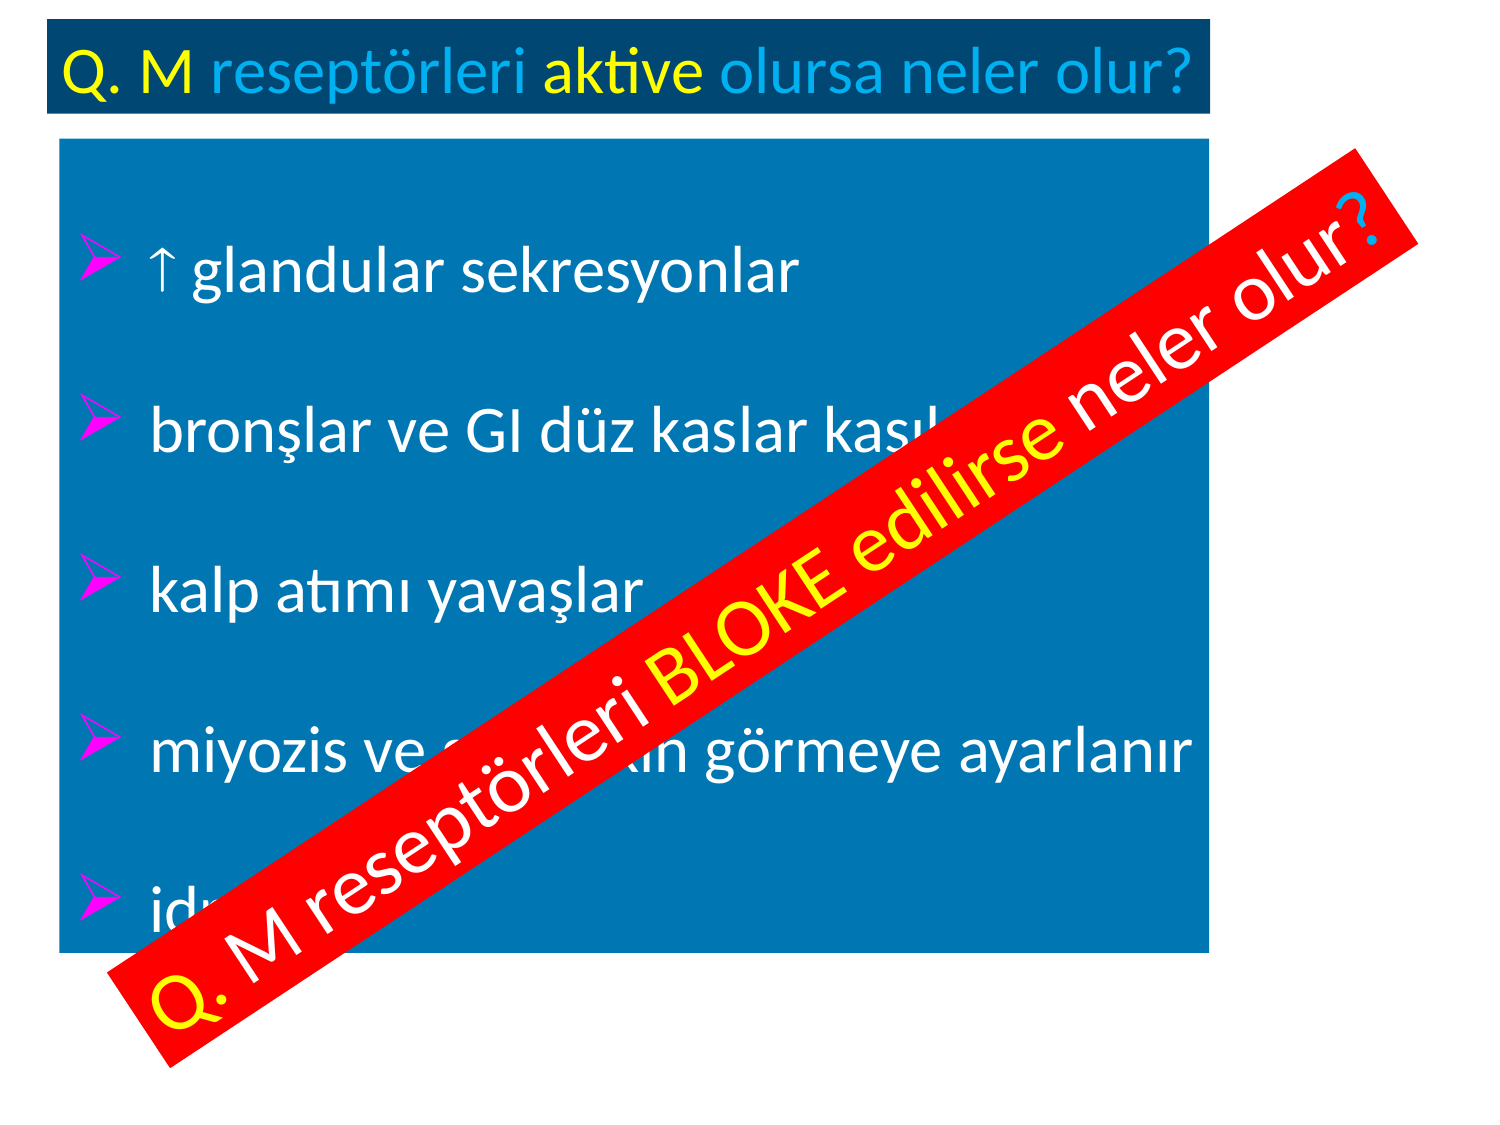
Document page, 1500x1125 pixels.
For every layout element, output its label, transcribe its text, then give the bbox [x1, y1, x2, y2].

text_box  glandular sekresyonlar bronşlar ve GI düz kaslar kasılır kalp atımı yavaşlar miyozis ve göz yakın görmeye ayarlanır idrar [59, 138, 1210, 953]
text_box Q. M reseptörleri BLOKE edilirse neler olur? [106, 148, 1419, 1069]
text_box Q. M reseptörleri aktive olursa neler olur? [47, 19, 1211, 114]
